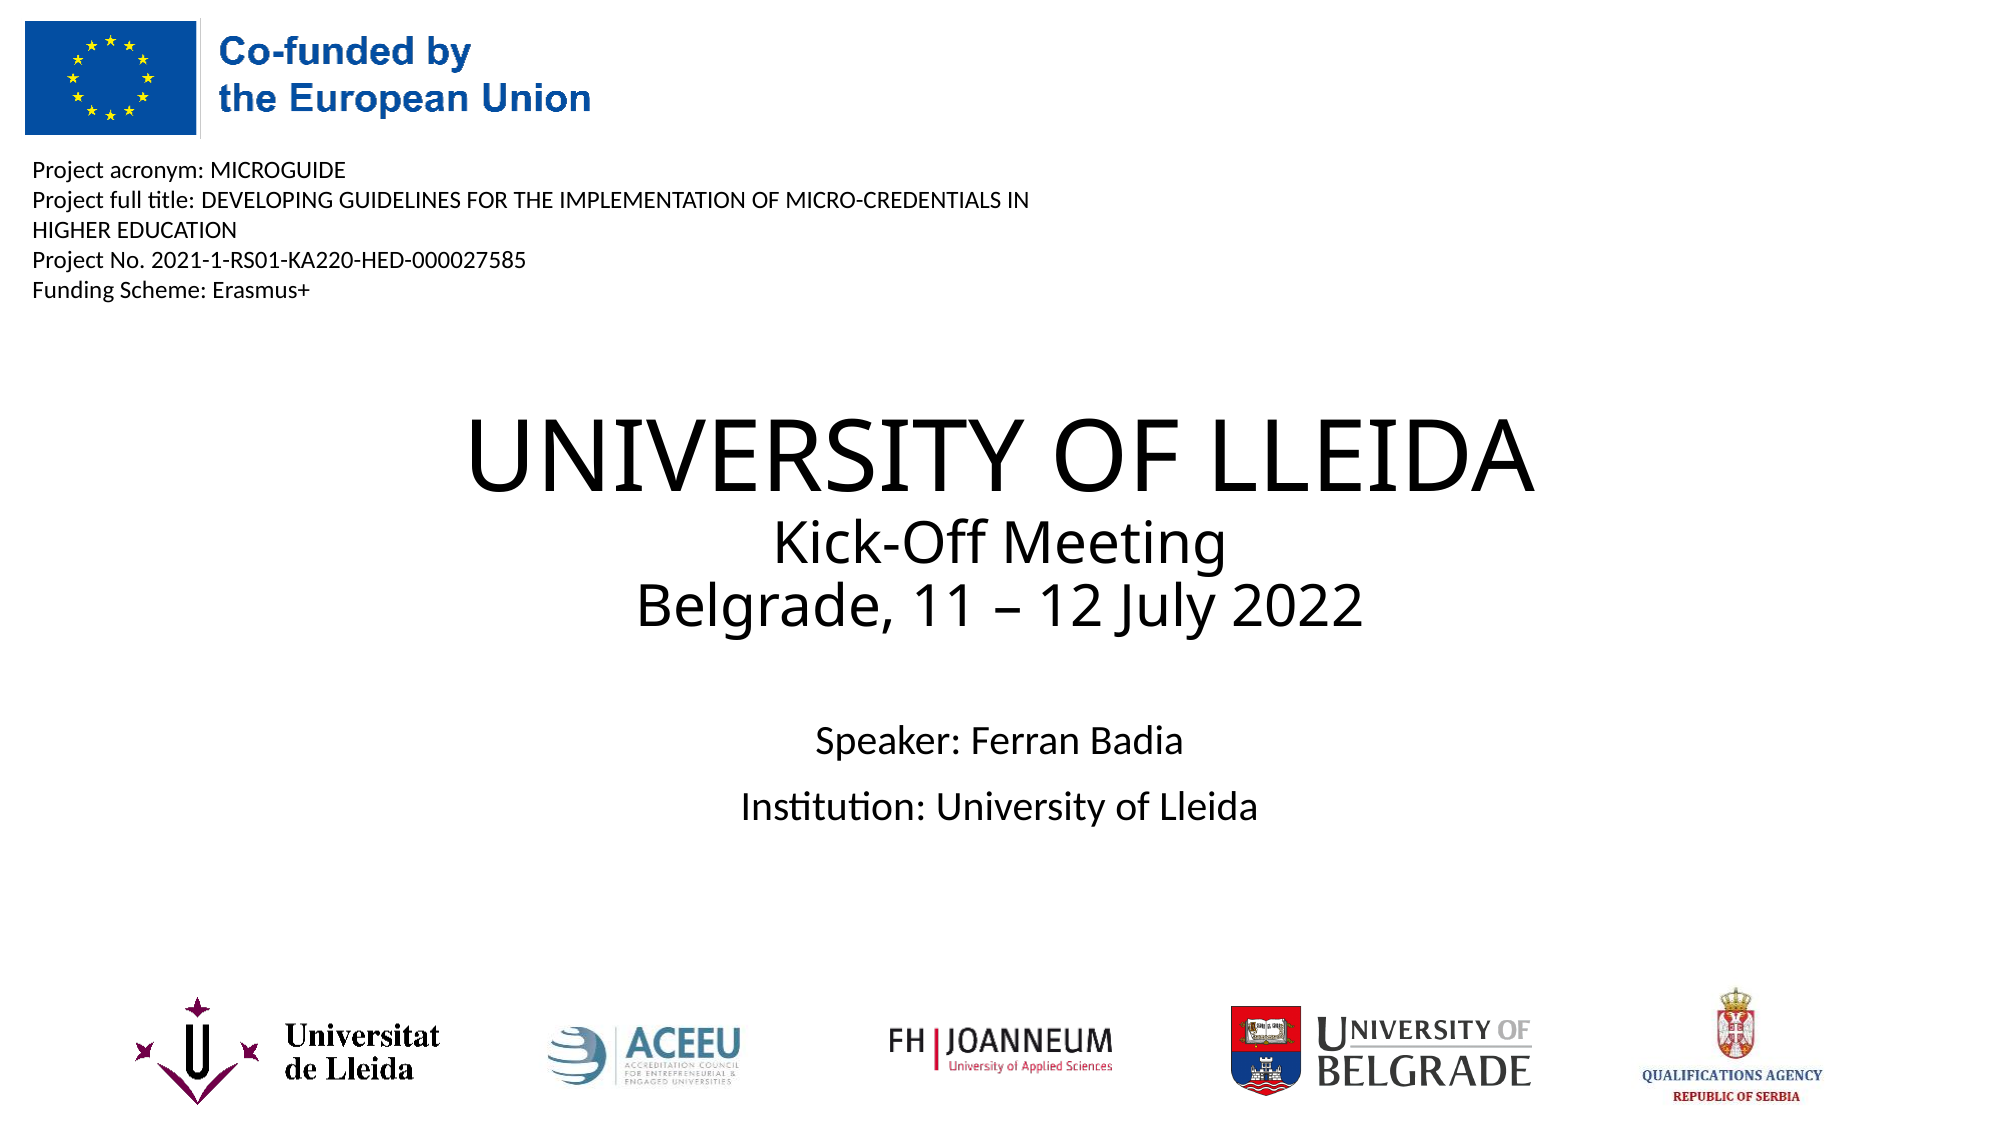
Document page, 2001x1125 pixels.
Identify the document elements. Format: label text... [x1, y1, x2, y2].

picture [17, 14, 634, 143]
title UNIVERSITY OF LLEIDA Kick-Off Meeting Belgrade, 11 – 12 July 2022 [166, 348, 1834, 696]
picture [1231, 1006, 1532, 1096]
subtitle Speaker: Ferran Badia Institution: University of Lleida [166, 711, 1834, 983]
picture [523, 983, 770, 1125]
picture [135, 997, 440, 1105]
picture [1615, 977, 1863, 1125]
picture [853, 991, 1149, 1111]
